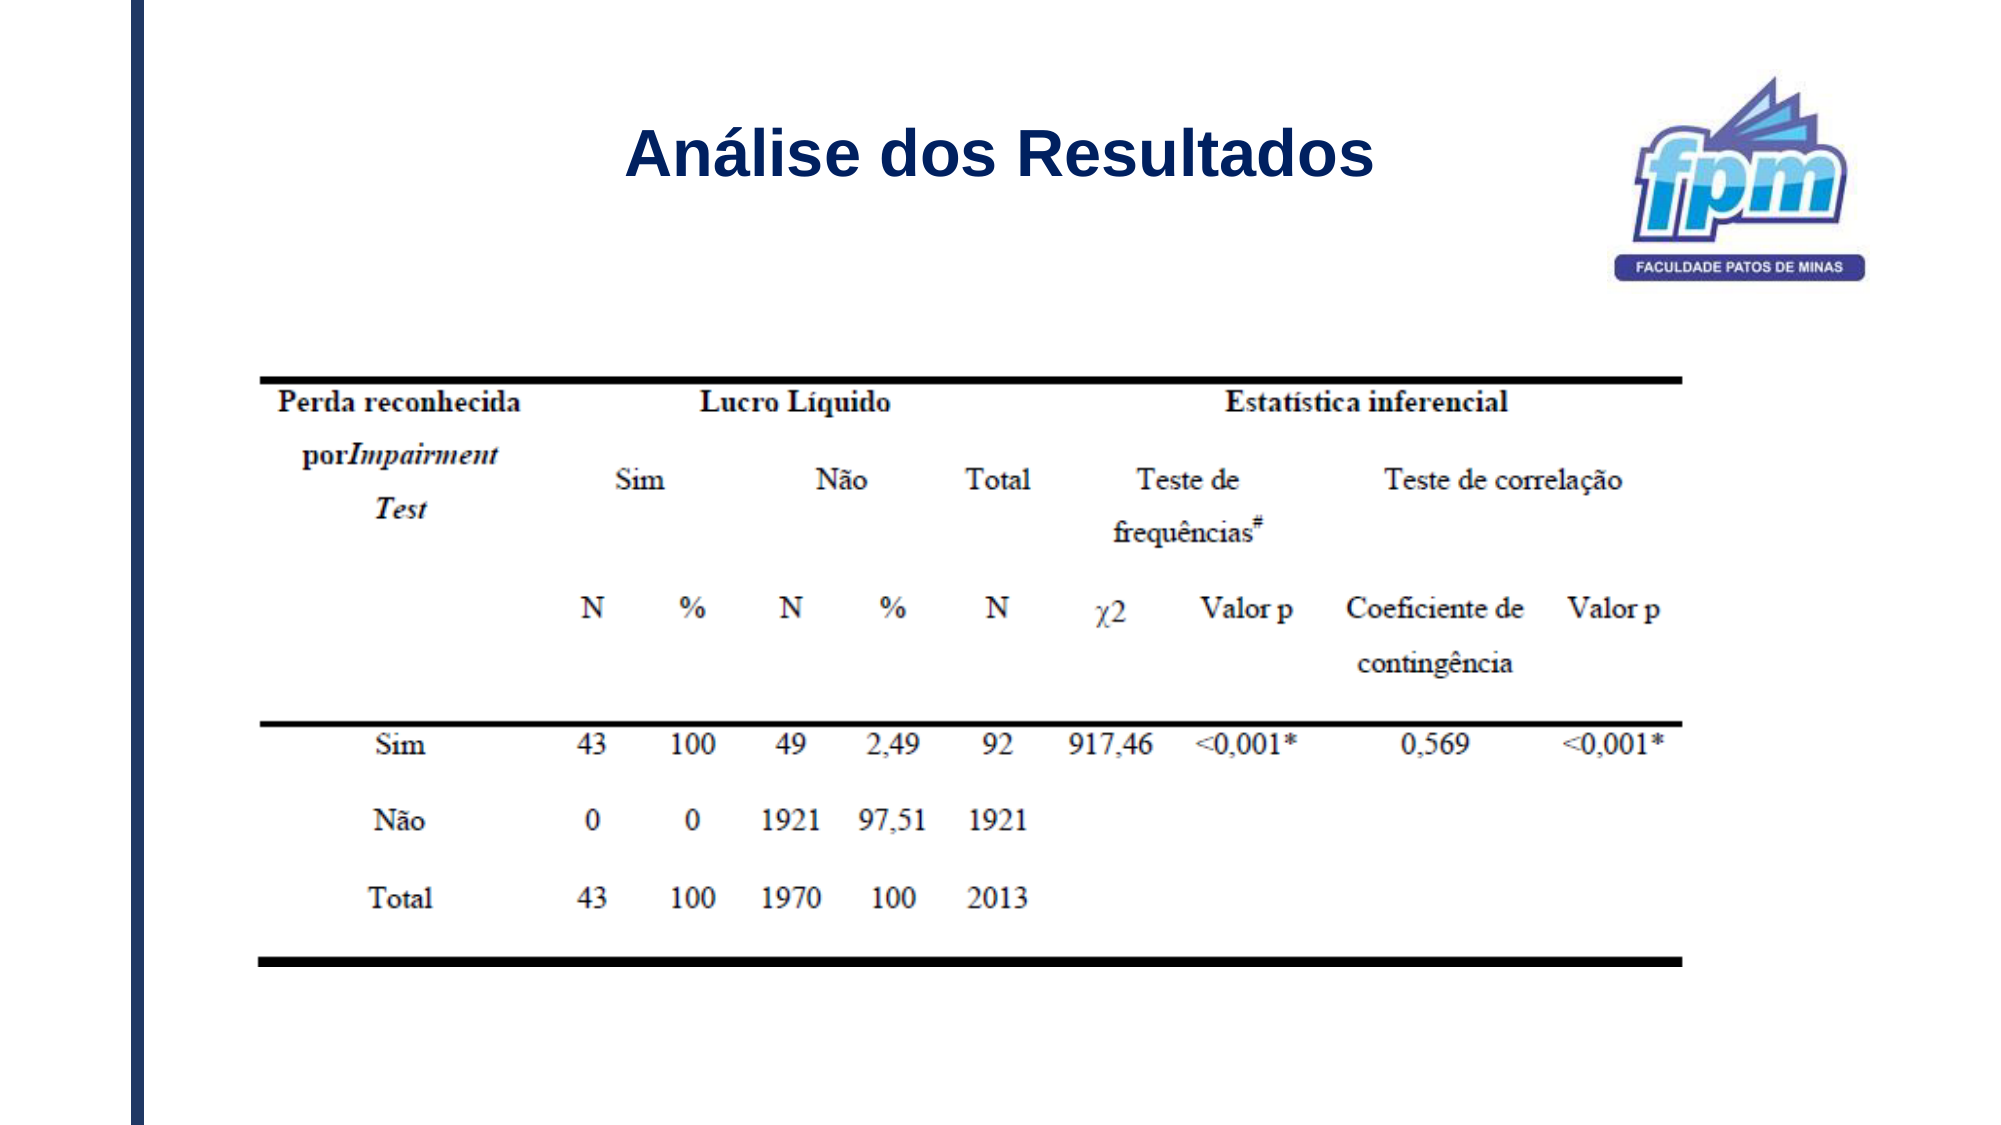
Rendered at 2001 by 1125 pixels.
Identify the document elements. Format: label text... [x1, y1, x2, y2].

picture [1607, 69, 1870, 294]
title Análise dos Resultados [137, 46, 1863, 264]
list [241, 336, 1710, 967]
